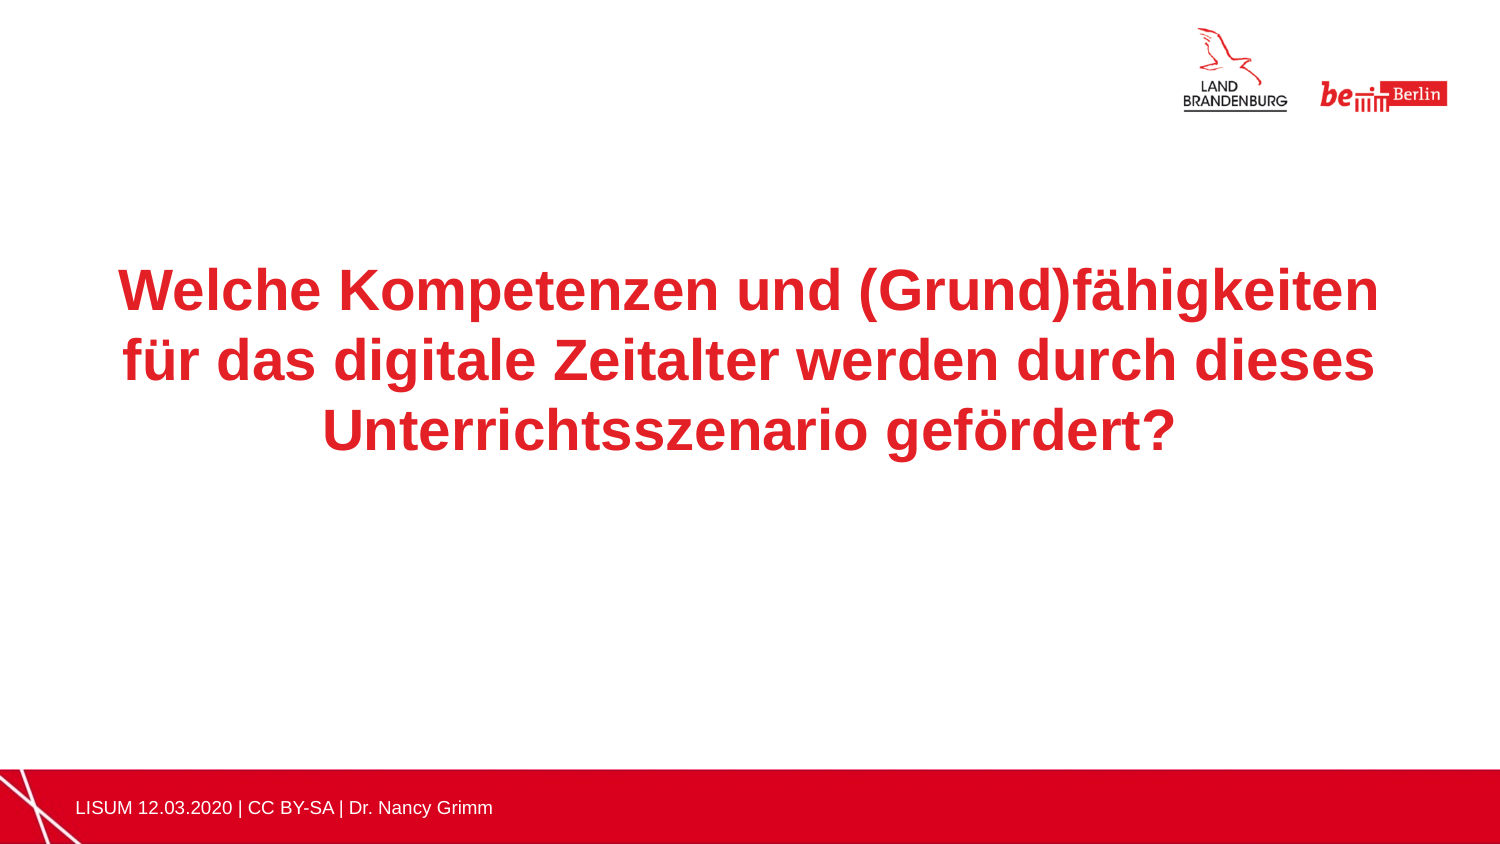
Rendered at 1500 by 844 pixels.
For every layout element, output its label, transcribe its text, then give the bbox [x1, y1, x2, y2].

text_box Welche Kompetenzen und (Grund)fähigkeiten für das digitale Zeitalter werden durch dieses Unterrichtsszenario gefördert? [76, 244, 1424, 470]
picture [1139, 0, 1492, 149]
picture [0, 769, 1500, 844]
text_box LISUM 12.03.2020 | CC BY-SA | Dr. Nancy Grimm [60, 788, 1093, 833]
